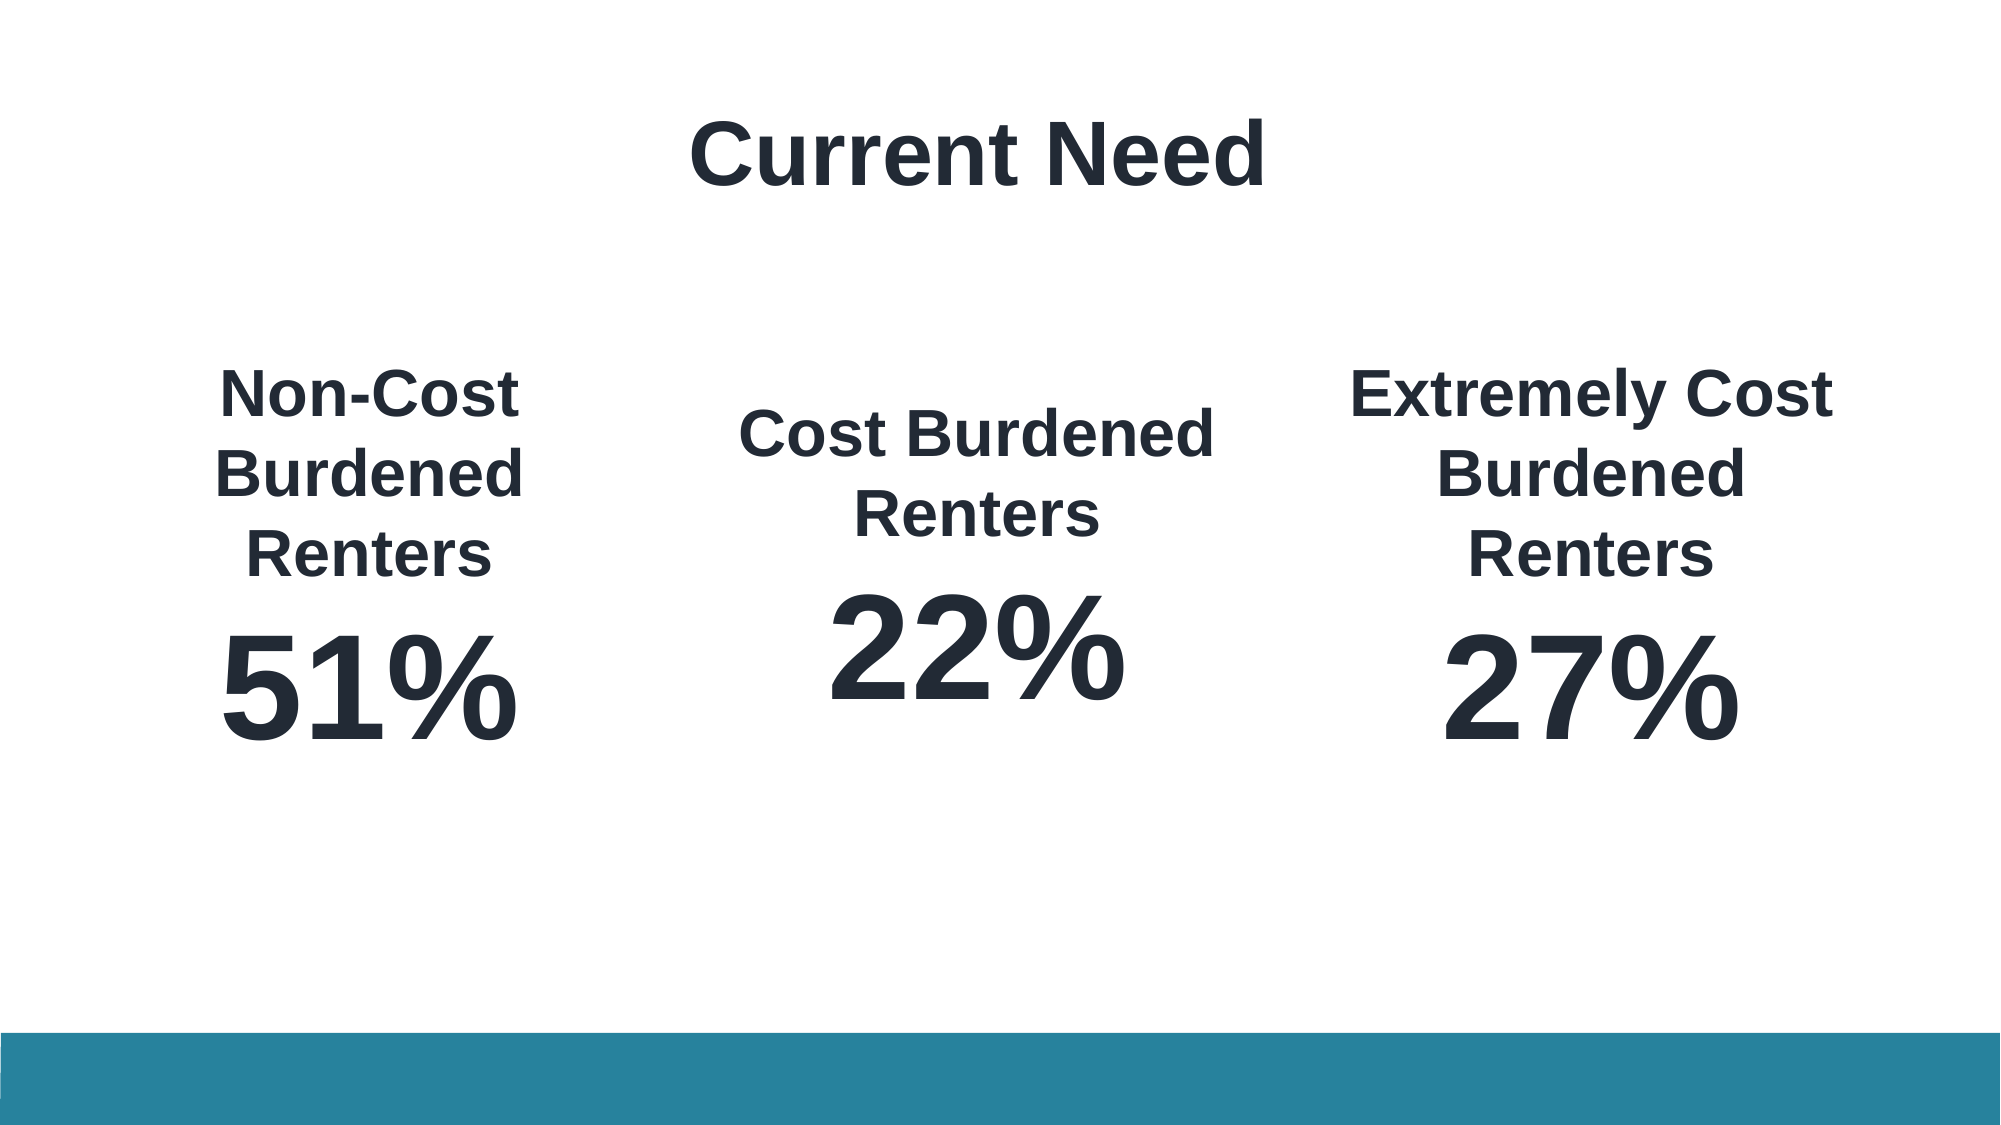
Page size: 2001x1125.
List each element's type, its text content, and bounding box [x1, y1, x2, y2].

text_box [0, 1032, 2000, 1125]
text_box Current Need [112, 91, 1843, 204]
text_box Extremely Cost Burdened Renters 27% [1302, 341, 1881, 777]
text_box Cost Burdened Renters 22% [688, 382, 1267, 738]
text_box Non-Cost Burdened Renters 51% [87, 341, 653, 777]
